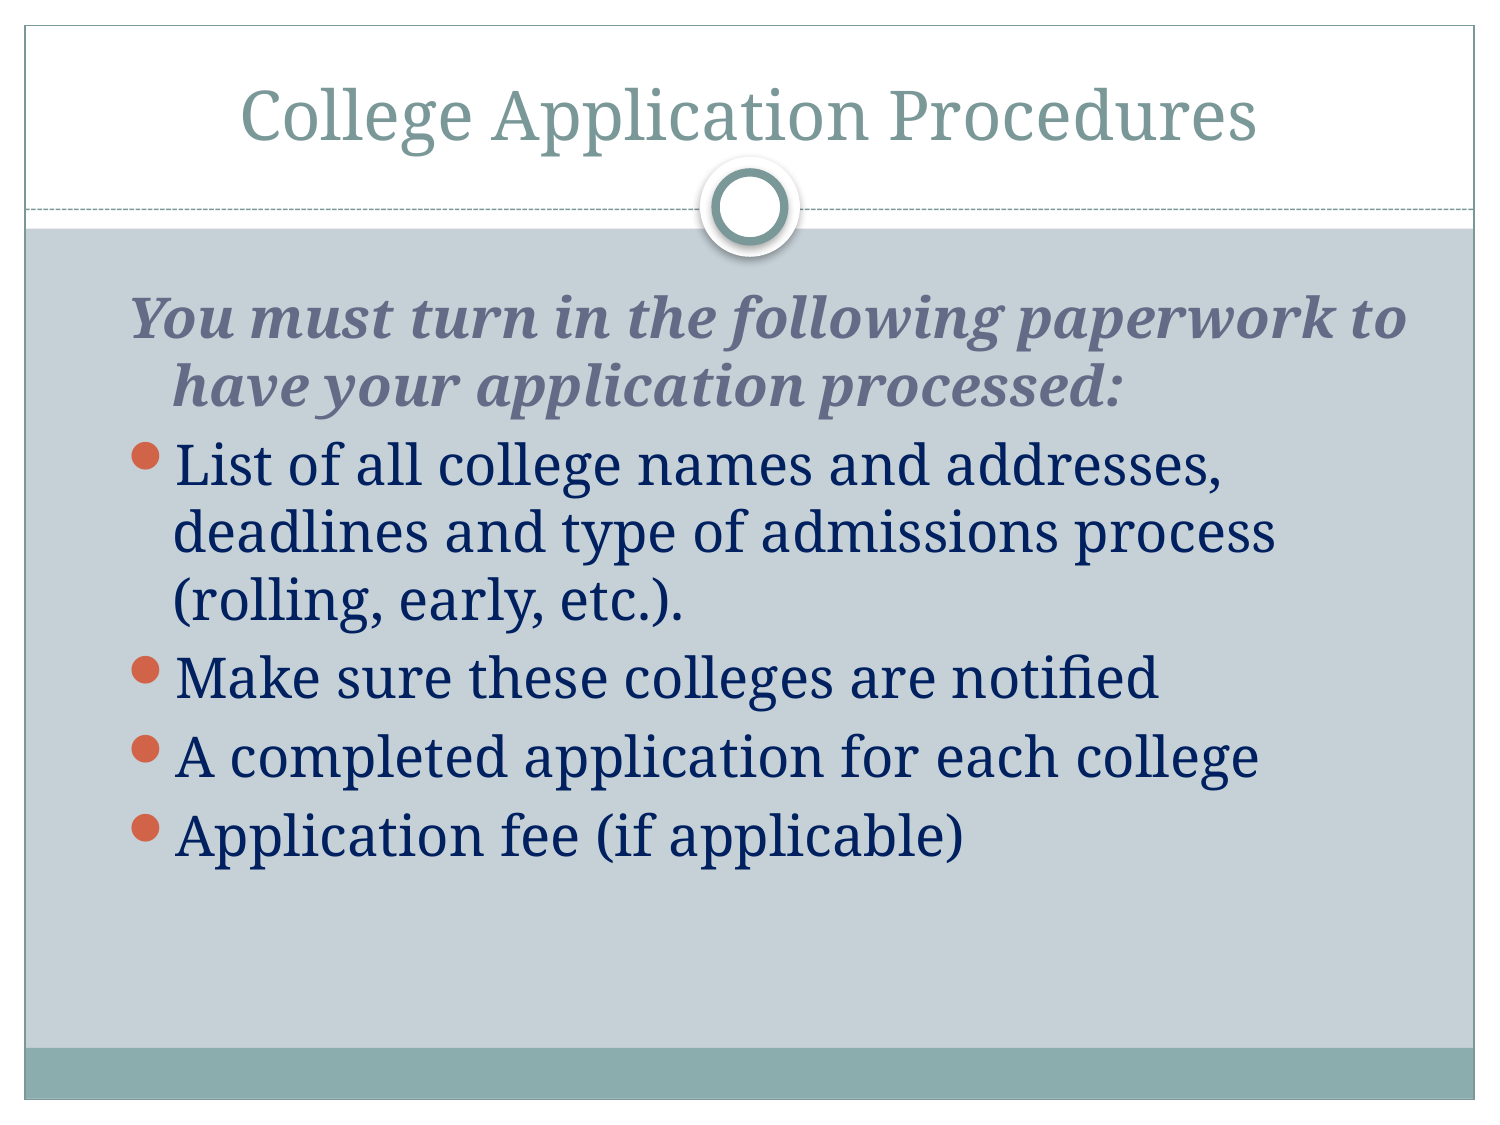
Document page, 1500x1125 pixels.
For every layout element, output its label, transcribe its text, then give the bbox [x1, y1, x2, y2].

list You must turn in the following paperwork to have your application processed: List of all college names and addresses, deadlines and type of admissions process (rolling, early, etc.). Make sure these colleges are notified A completed application for each college Application fee (if applicable) [112, 274, 1476, 1088]
title College Application Procedures [49, 37, 1450, 163]
